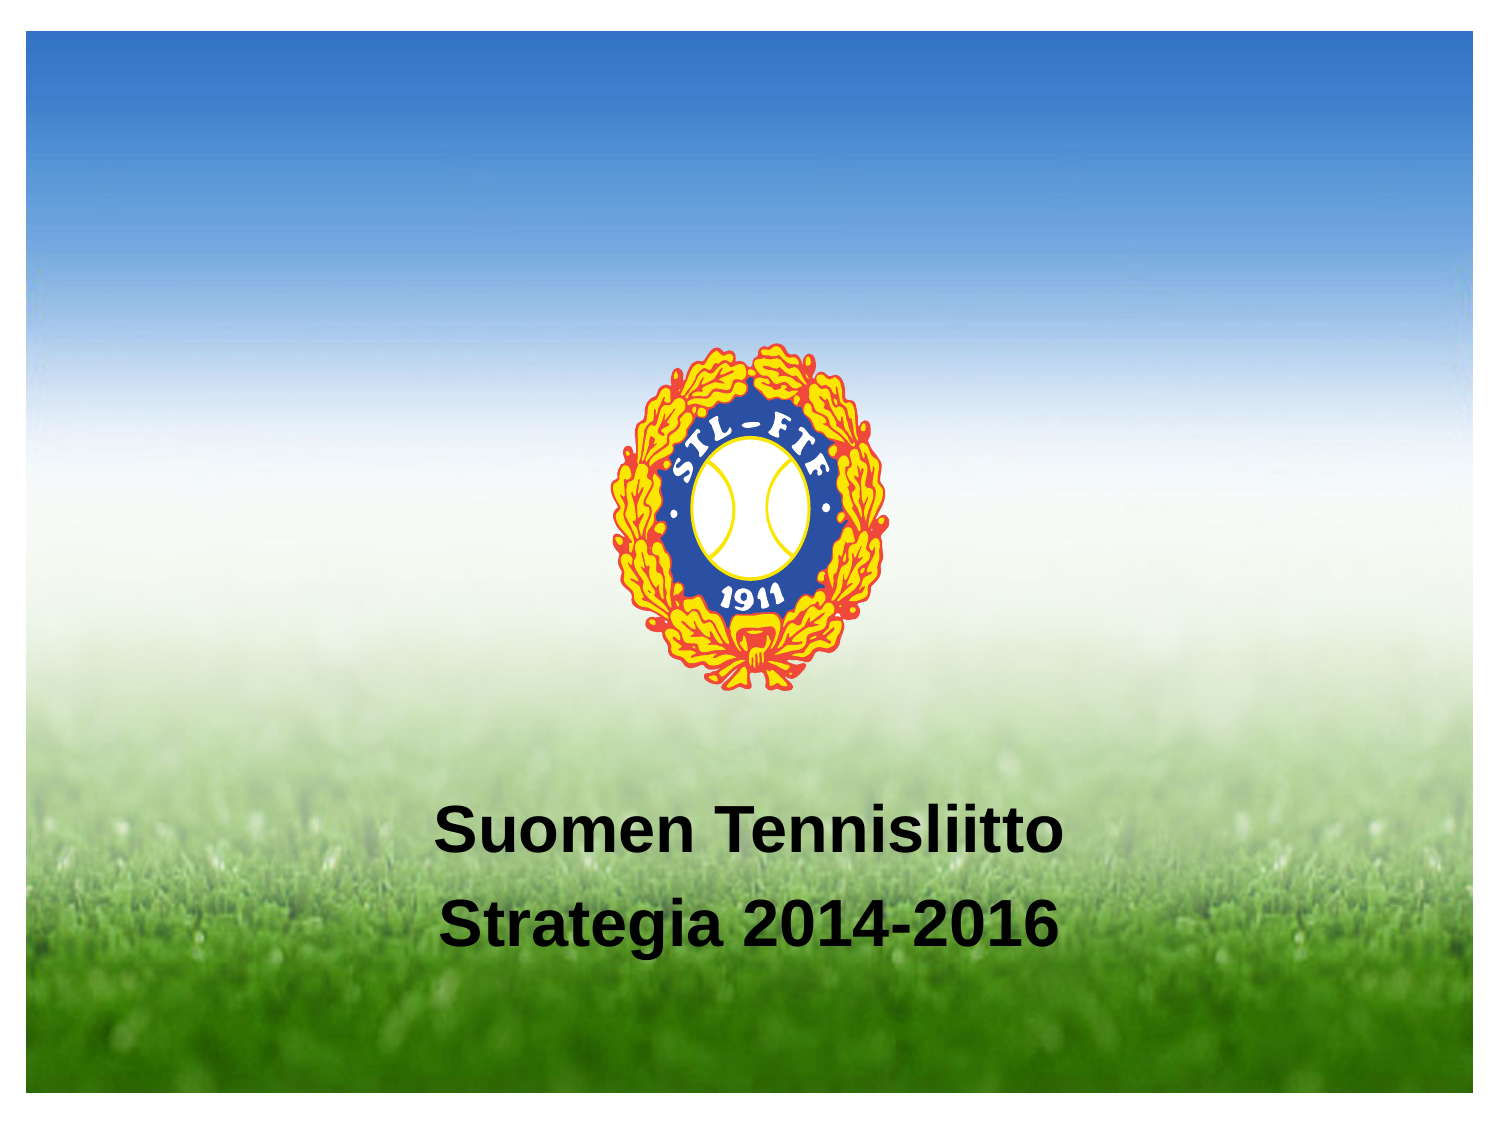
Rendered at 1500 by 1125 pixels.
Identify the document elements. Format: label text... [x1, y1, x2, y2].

picture [26, 31, 1473, 1093]
subtitle Suomen Tennisliitto Strategia 2014-2016 [80, 778, 1420, 974]
